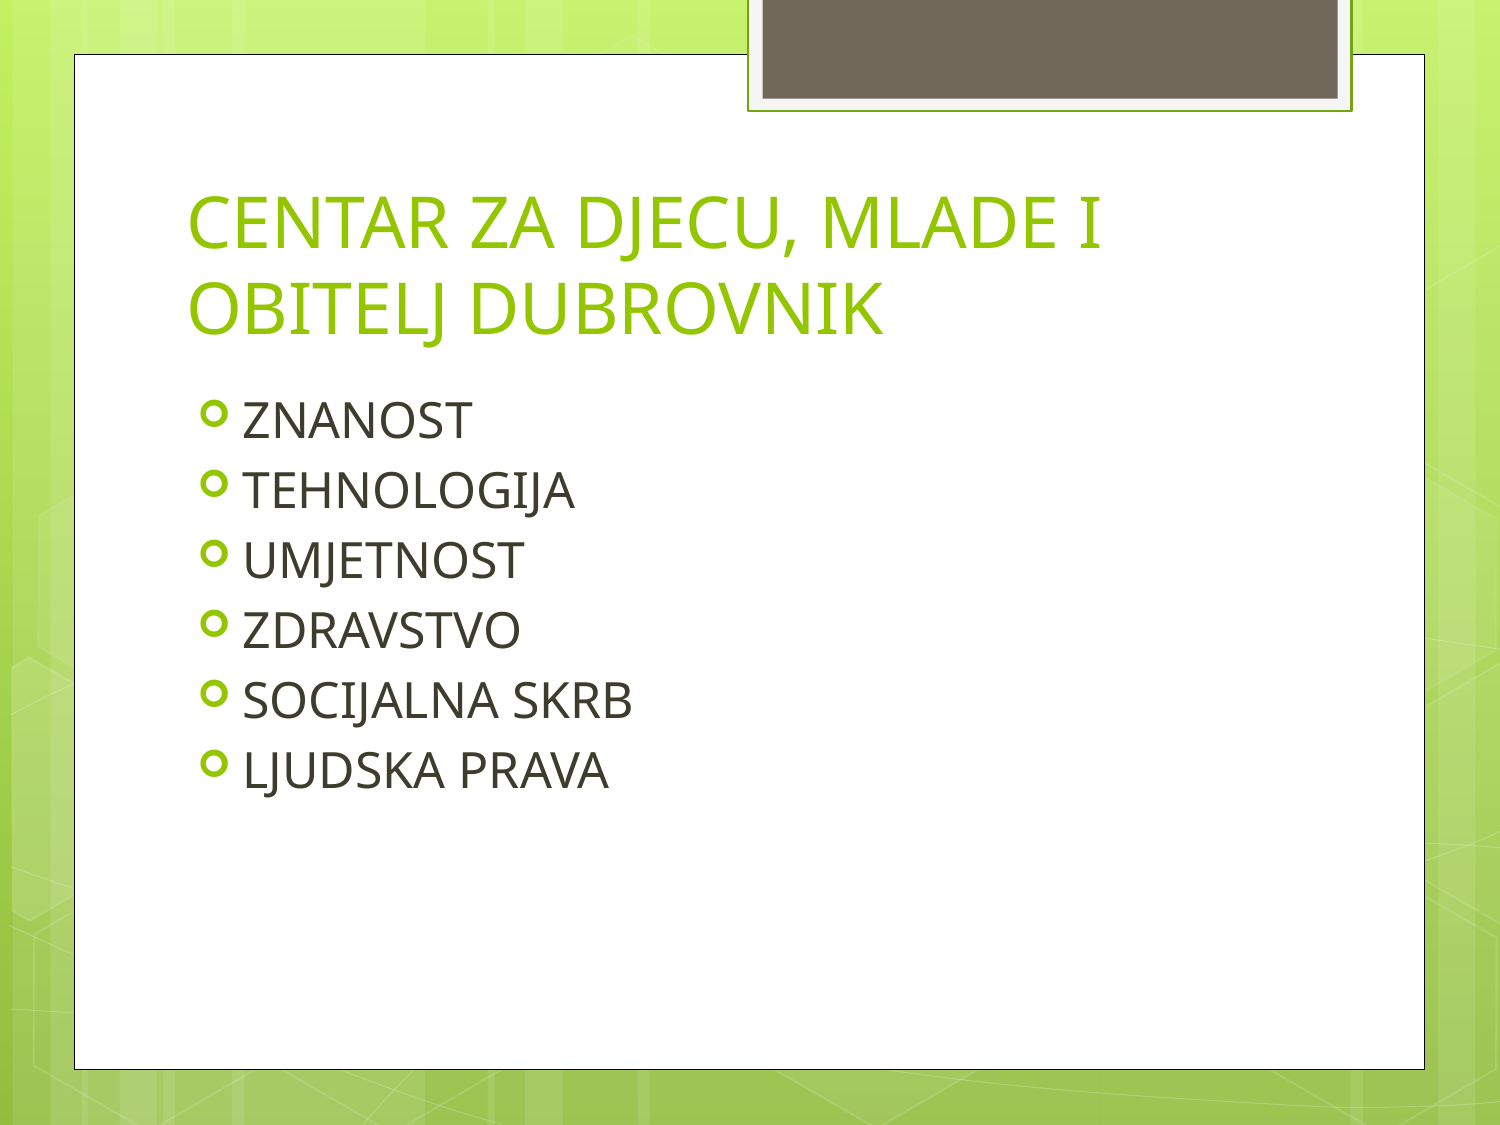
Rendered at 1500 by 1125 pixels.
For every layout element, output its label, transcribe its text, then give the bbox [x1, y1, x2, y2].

list ZNANOST TEHNOLOGIJA UMJETNOST ZDRAVSTVO SOCIJALNA SKRB LJUDSKA PRAVA [171, 381, 1283, 957]
title CENTAR ZA DJECU, MLADE I OBITELJ DUBROVNIK [171, 168, 1324, 357]
